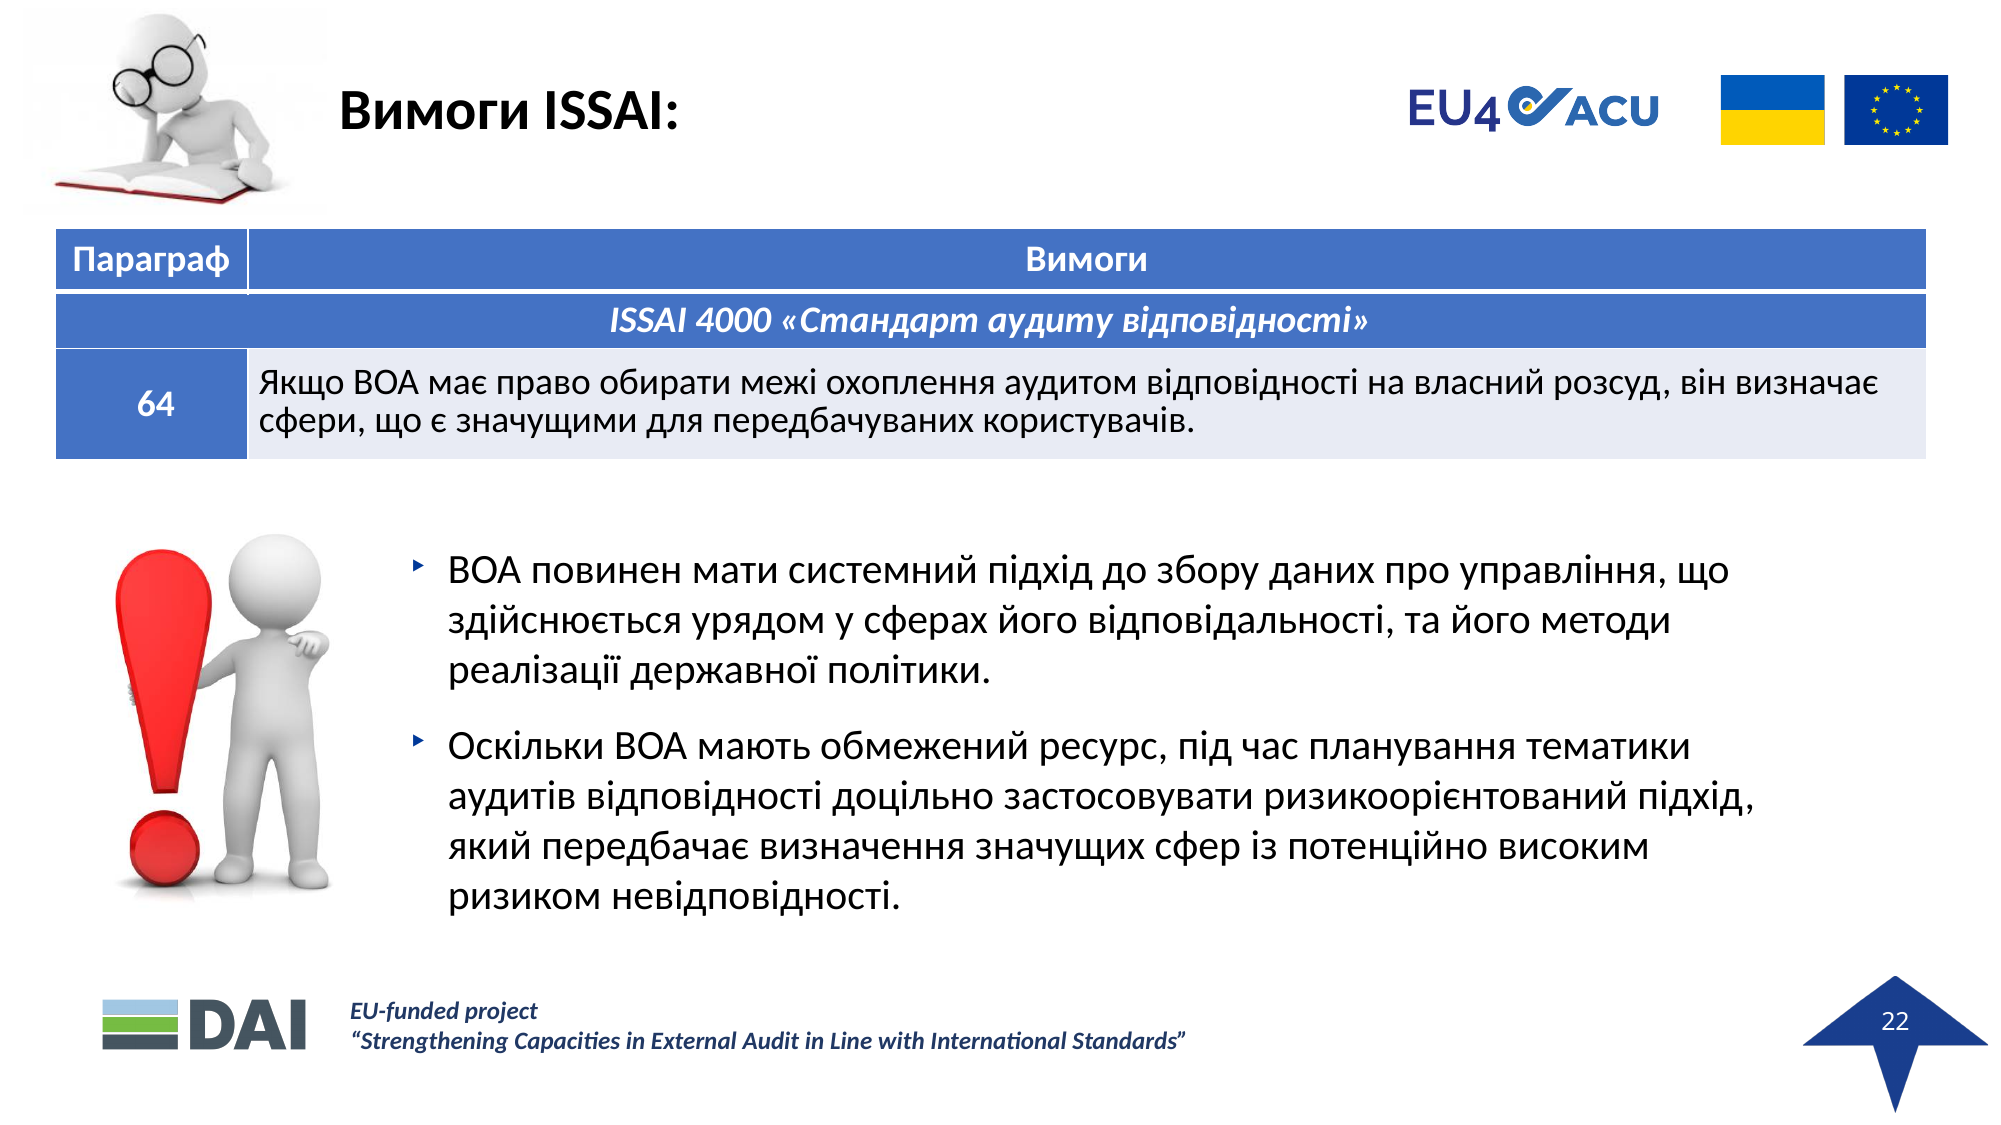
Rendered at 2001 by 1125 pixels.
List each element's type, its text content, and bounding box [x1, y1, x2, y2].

text_box EU-funded project “Strengthening Capacities in External Audit in Line with International Standards” [335, 987, 1782, 1062]
title Вимоги ISSAI: [327, 38, 1385, 183]
table_cell Якщо ВОА має право обирати межі охоплення аудитом відповідності на власний розсуд, він визначає сфери, що є значущими для передбачуваних користувачів. [249, 349, 1926, 459]
table_cell 64 [56, 349, 247, 459]
table_header Параграф [56, 229, 247, 289]
picture [23, 0, 327, 226]
table_cell ISSAI 4000 «Стандарт аудиту відповідності» [56, 294, 1926, 348]
text_box ВОА повинен мати системний підхід до збору даних про управління, що здійснюється урядом у сферах його відповідальності, та його методи реалізації державної політики. Оскільки ВОА мають обмежений ресурс, під час планування тематики аудитів відповідності доцільно застосовувати ризикоорієнтований підхід, який передбачає визначення значущих сфер із потенційно високим ризиком невідповідності. [432, 534, 1803, 925]
slide_number 22 [1851, 992, 1940, 1053]
table_header Вимоги [249, 229, 1926, 289]
picture [3, 504, 432, 933]
picture [1406, 82, 1661, 137]
picture [102, 999, 306, 1050]
